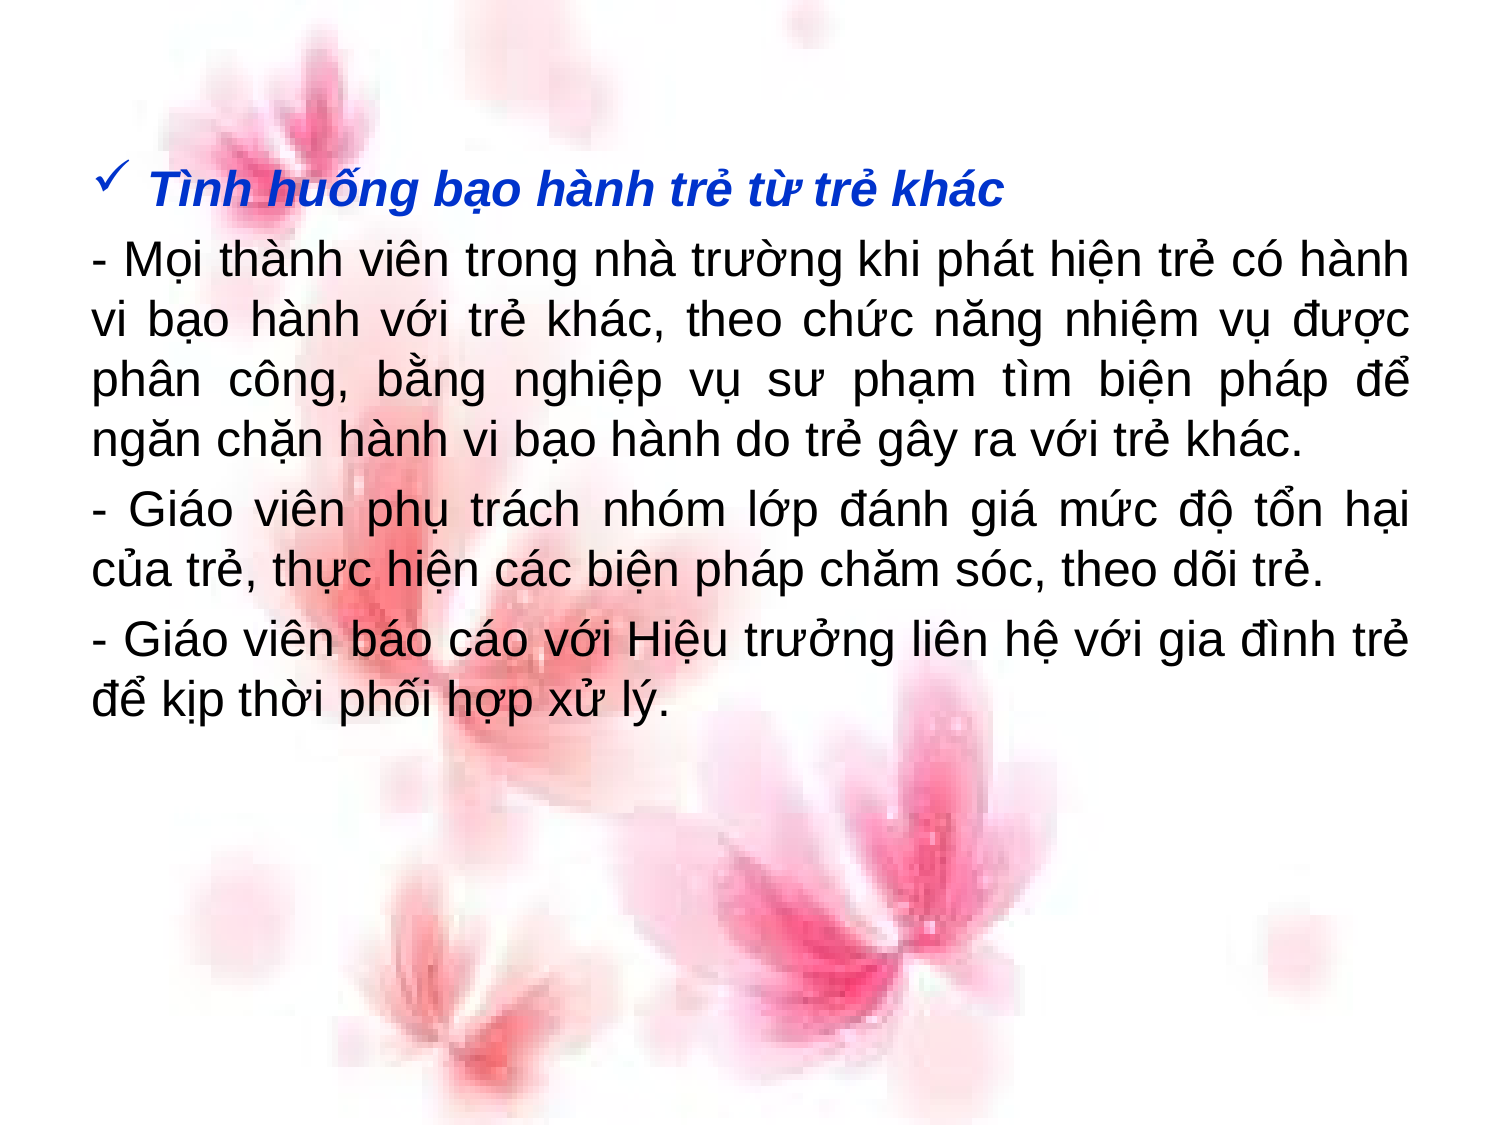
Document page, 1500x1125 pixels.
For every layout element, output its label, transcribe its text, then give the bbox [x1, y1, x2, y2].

picture [0, 0, 1500, 1125]
list Tình huống bạo hành trẻ từ trẻ khác - Mọi thành viên trong nhà trường khi phát hiện trẻ có hành vi bạo hành với trẻ khác, theo chức năng nhiệm vụ được phân công, bằng nghiệp vụ sư phạm tìm biện pháp để ngăn chặn hành vi bạo hành do trẻ gây ra với trẻ khác. - Giáo viên phụ trách nhóm lớp đánh giá mức độ tổn hại của trẻ, thực hiện các biện pháp chăm sóc, theo dõi trẻ. - Giáo viên báo cáo với Hiệu trưởng liên hệ với gia đình trẻ để kịp thời phối hợp xử lý. [76, 149, 1427, 892]
